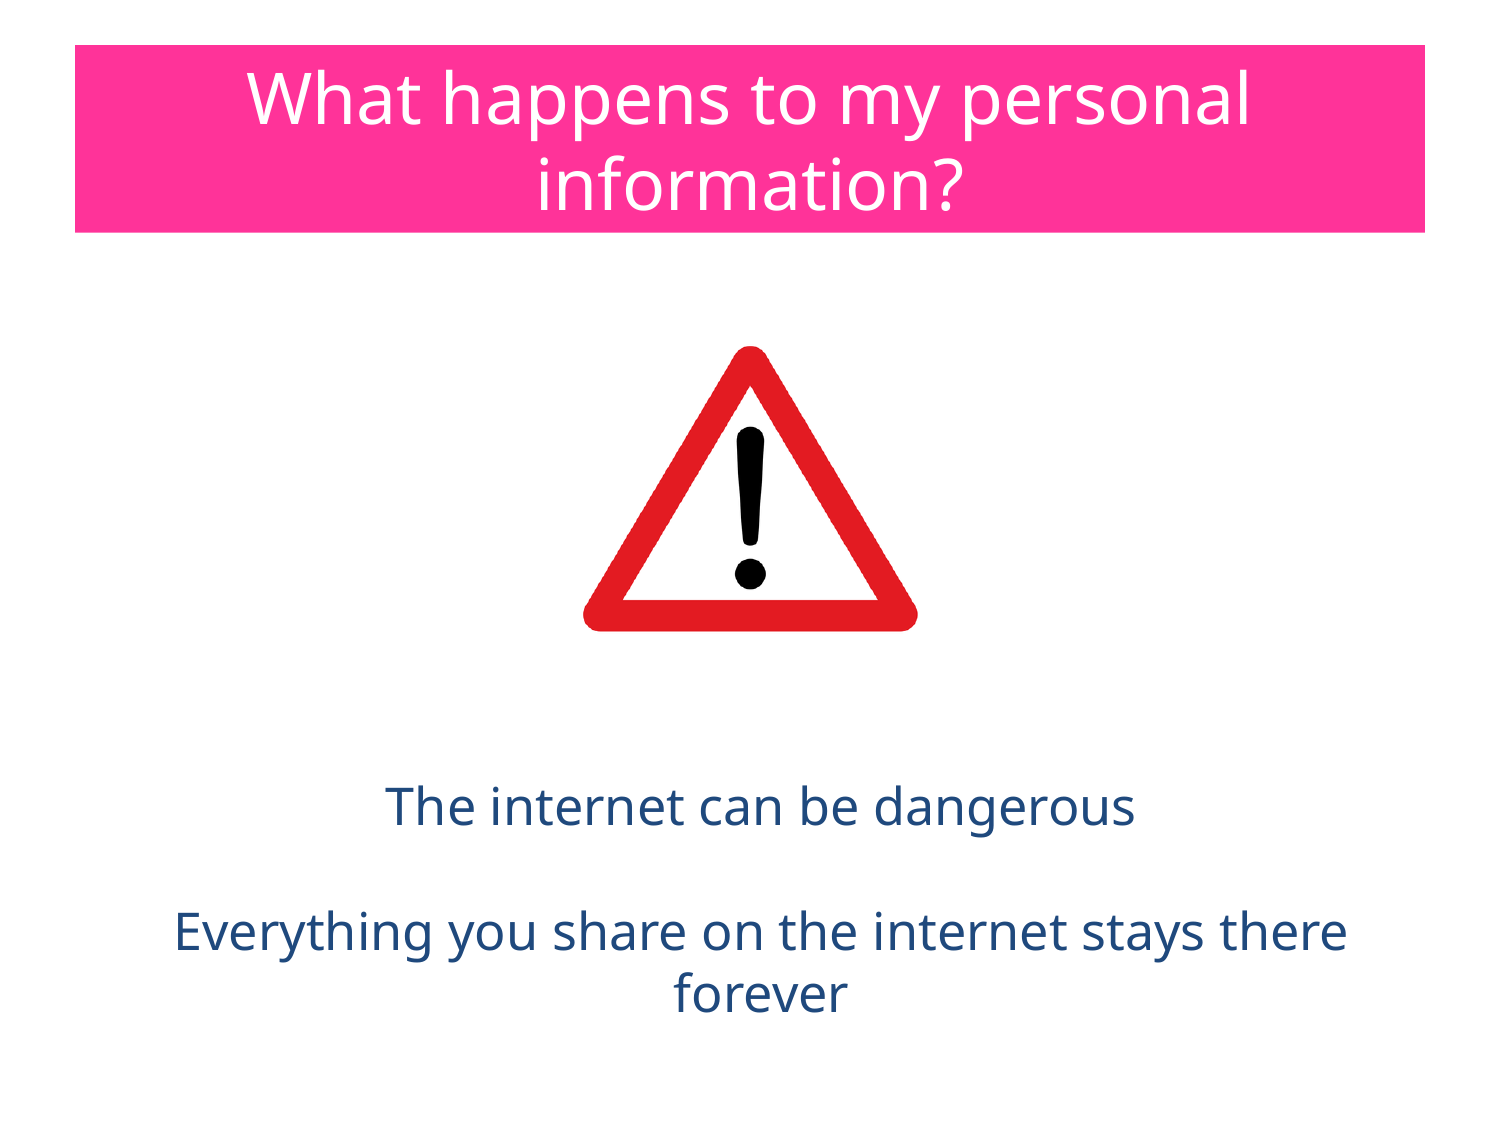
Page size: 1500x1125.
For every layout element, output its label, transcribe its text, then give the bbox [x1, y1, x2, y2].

title What happens to my personal information? [74, 44, 1426, 233]
text_box The internet can be dangerous Everything you share on the internet stays there forever [98, 765, 1425, 1031]
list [559, 297, 941, 679]
